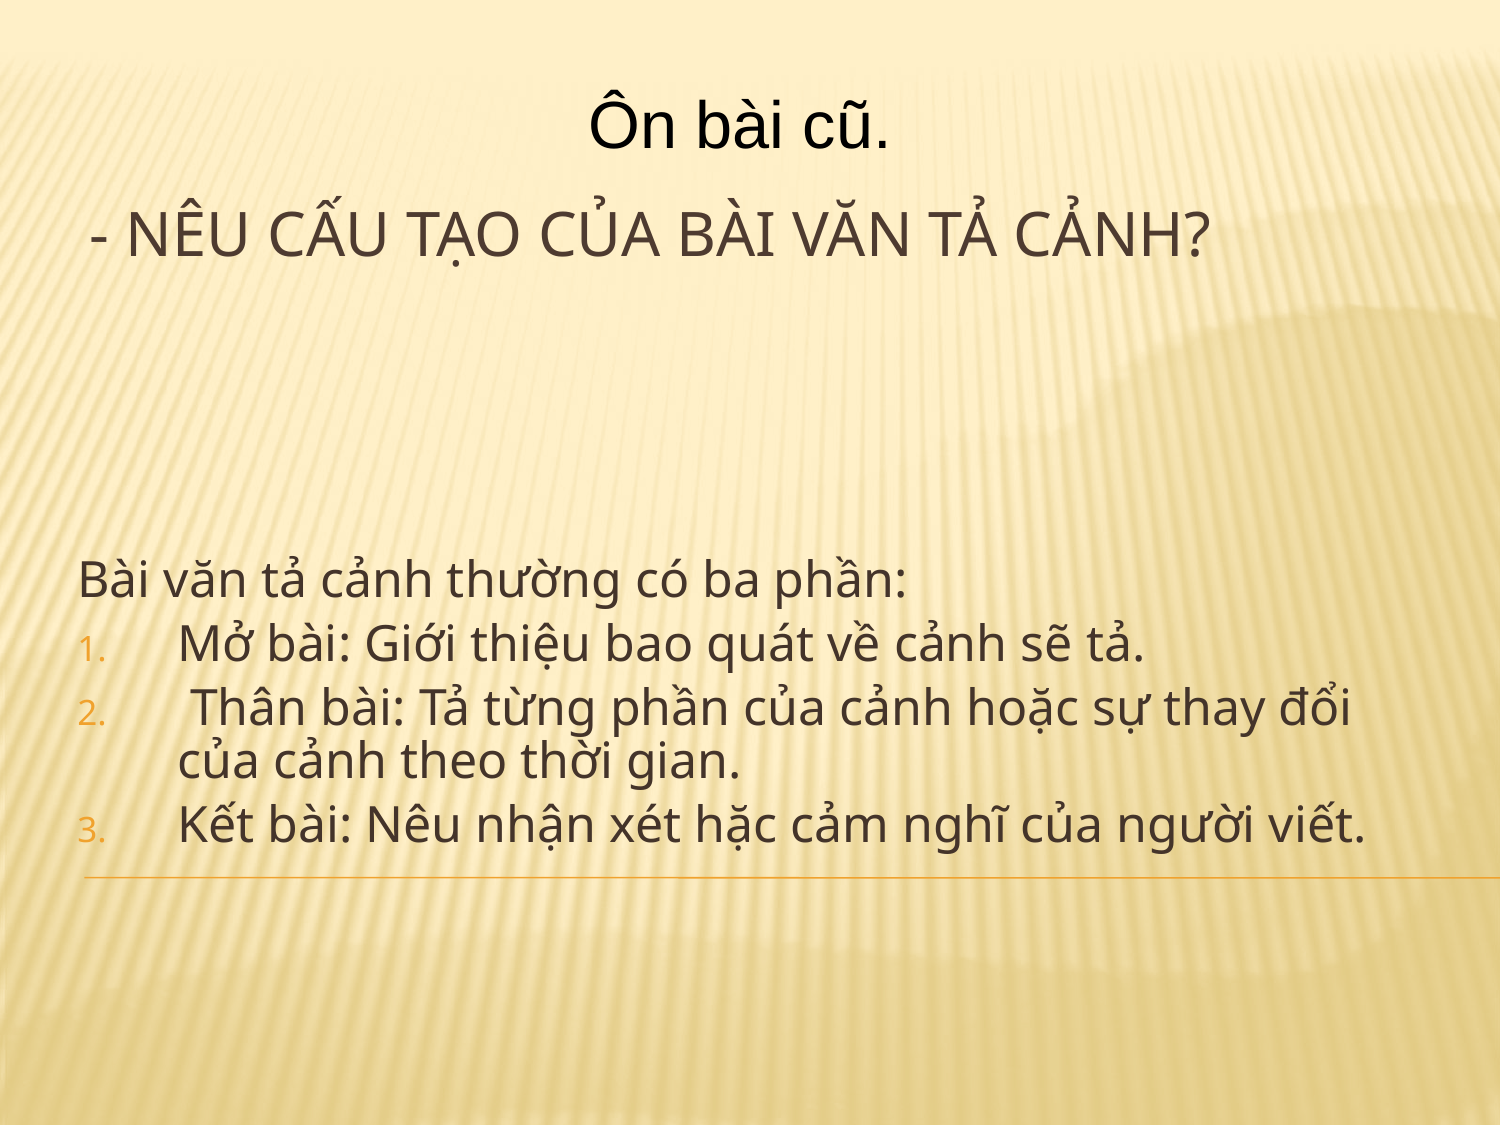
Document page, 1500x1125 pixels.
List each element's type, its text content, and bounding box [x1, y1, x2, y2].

title - Nêu cấu tạo của bài văn tả cảnh? [75, 187, 1350, 325]
subtitle Bài văn tả cảnh thường có ba phần: Mở bài: Giới thiệu bao quát về cảnh sẽ tả. Thân bài: Tả từng phần của cảnh hoặc sự thay đổi của cảnh theo thời gian. Kết bài: Nêu nhận xét hặc cảm nghĩ của người viết. [62, 387, 1463, 925]
text_box Ôn bài cũ. [62, 74, 1400, 170]
